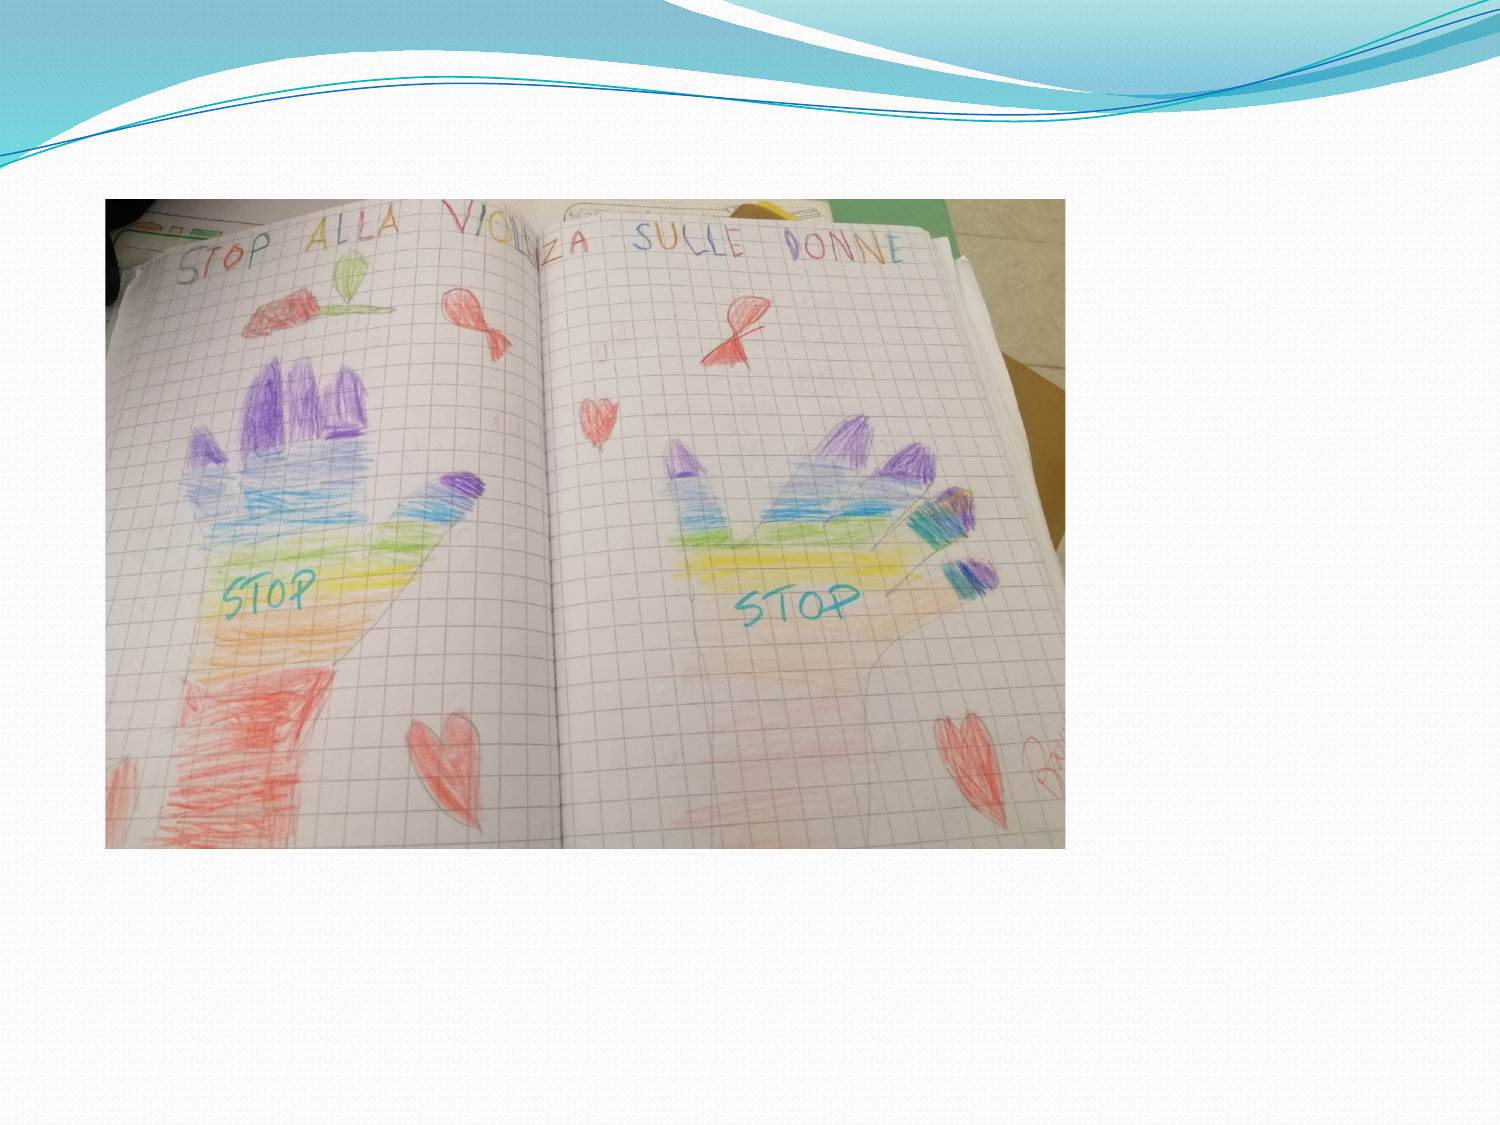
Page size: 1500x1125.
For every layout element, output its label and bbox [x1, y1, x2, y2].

list [105, 198, 1066, 850]
